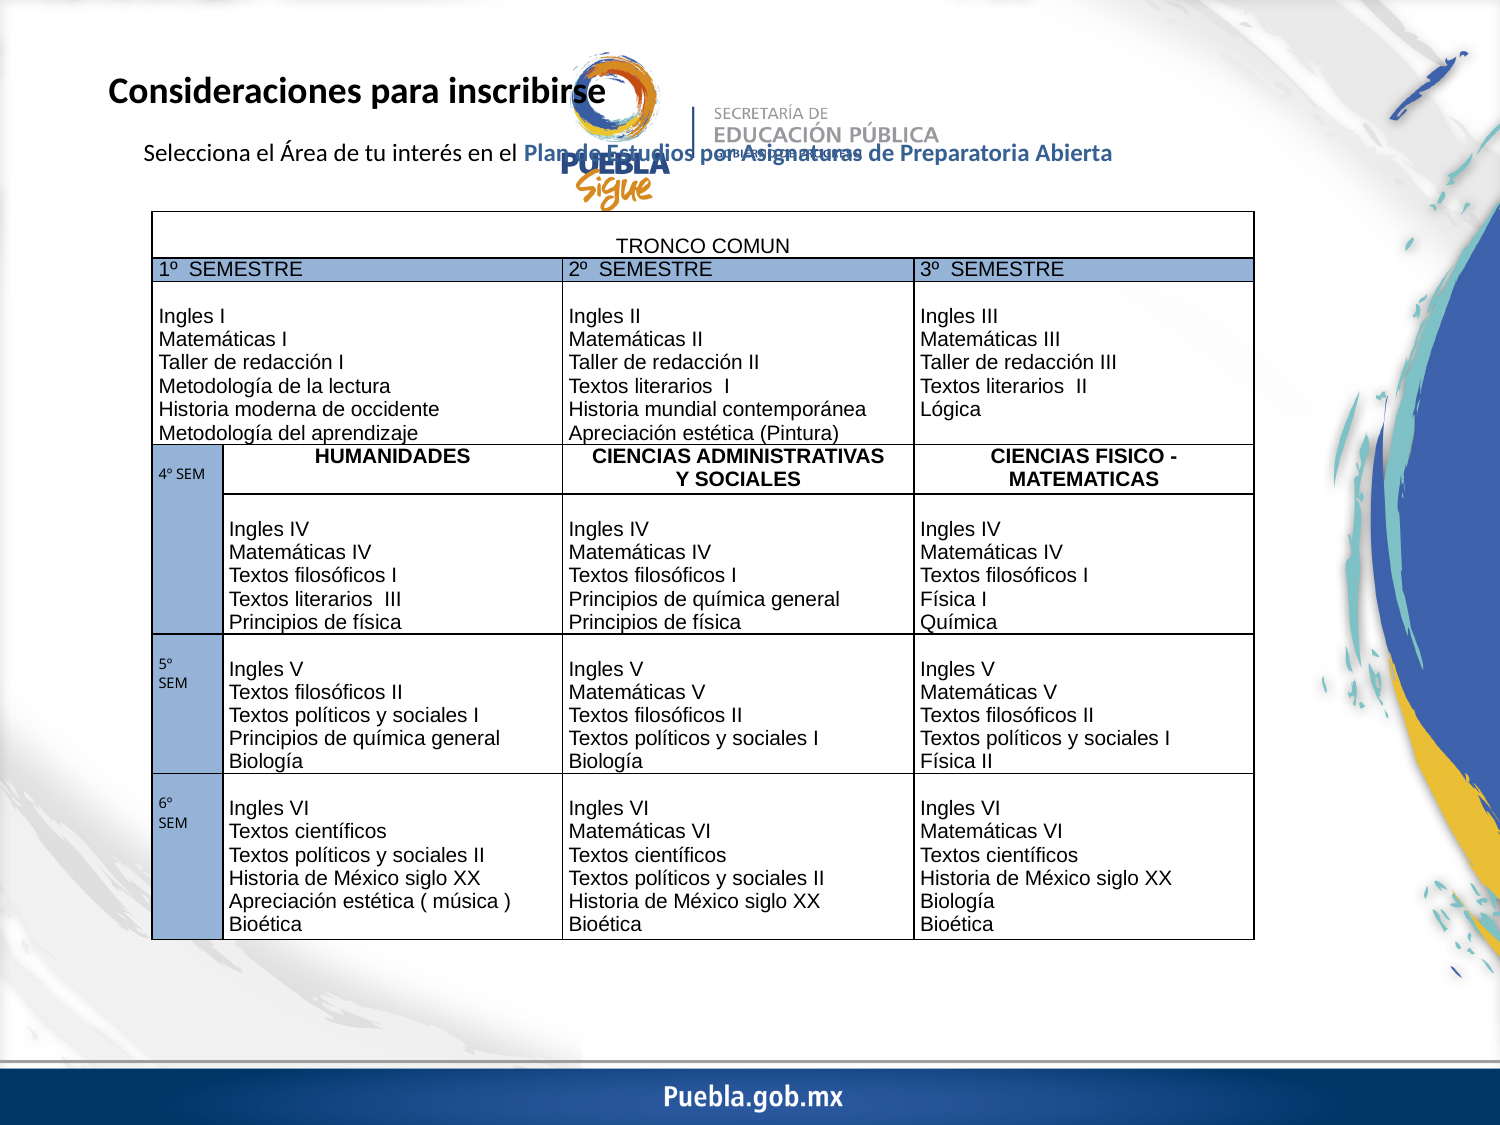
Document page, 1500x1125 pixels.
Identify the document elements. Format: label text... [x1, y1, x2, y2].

table_cell Ingles IV Matemáticas IV Textos filosóficos I Textos literarios III Principios de física [224, 495, 562, 633]
picture [0, 0, 1500, 1125]
table_cell 6º SEM [153, 774, 222, 939]
table_cell CIENCIAS ADMINISTRATIVAS Y SOCIALES [563, 445, 913, 493]
table_cell Ingles III Matemáticas III Taller de redacción III Textos literarios II Lógica [915, 282, 1253, 444]
table_cell Ingles IV Matemáticas IV Textos filosóficos I Principios de química general Principios de física [563, 495, 913, 633]
table_cell Ingles VI Matemáticas VI Textos científicos Historia de México siglo XX Biología Bioética [915, 774, 1253, 939]
table_cell 2º SEMESTRE [563, 259, 913, 281]
table_cell Ingles V Matemáticas V Textos filosóficos II Textos políticos y sociales I Biología [563, 635, 913, 773]
table_cell 3º SEMESTRE [915, 259, 1253, 281]
table_cell Ingles VI Textos científicos Textos políticos y sociales II Historia de México siglo XX Apreciación estética ( música ) Bioética [224, 774, 562, 939]
table_cell Ingles I Matemáticas I Taller de redacción I Metodología de la lectura Historia moderna de occidente Metodología del aprendizaje [153, 282, 562, 444]
table_cell Ingles IV Matemáticas IV Textos filosóficos I Física I Química [915, 495, 1253, 633]
table_cell Ingles II Matemáticas II Taller de redacción II Textos literarios I Historia mundial contemporánea Apreciación estética (Pintura) [563, 282, 913, 444]
table_cell 4º SEM [153, 445, 222, 633]
table_cell Ingles VI Matemáticas VI Textos científicos Textos políticos y sociales II Historia de México siglo XX Bioética [563, 774, 913, 939]
table_header TRONCO COMUN [153, 212, 1253, 257]
table_cell CIENCIAS FISICO - MATEMATICAS [915, 445, 1253, 493]
text_box Consideraciones para inscribirse [93, 58, 1102, 119]
table_cell Ingles V Textos filosóficos II Textos políticos y sociales I Principios de química general Biología [224, 635, 562, 773]
text_box Selecciona el Área de tu interés en el Plan de Estudios por Asignaturas de Preparatoria Abierta [128, 128, 1258, 204]
table_cell HUMANIDADES [224, 445, 562, 493]
table_cell 5º SEM [153, 635, 222, 773]
table_cell 1º SEMESTRE [153, 259, 562, 281]
table_cell Ingles V Matemáticas V Textos filosóficos II Textos políticos y sociales I Física II [915, 635, 1253, 773]
